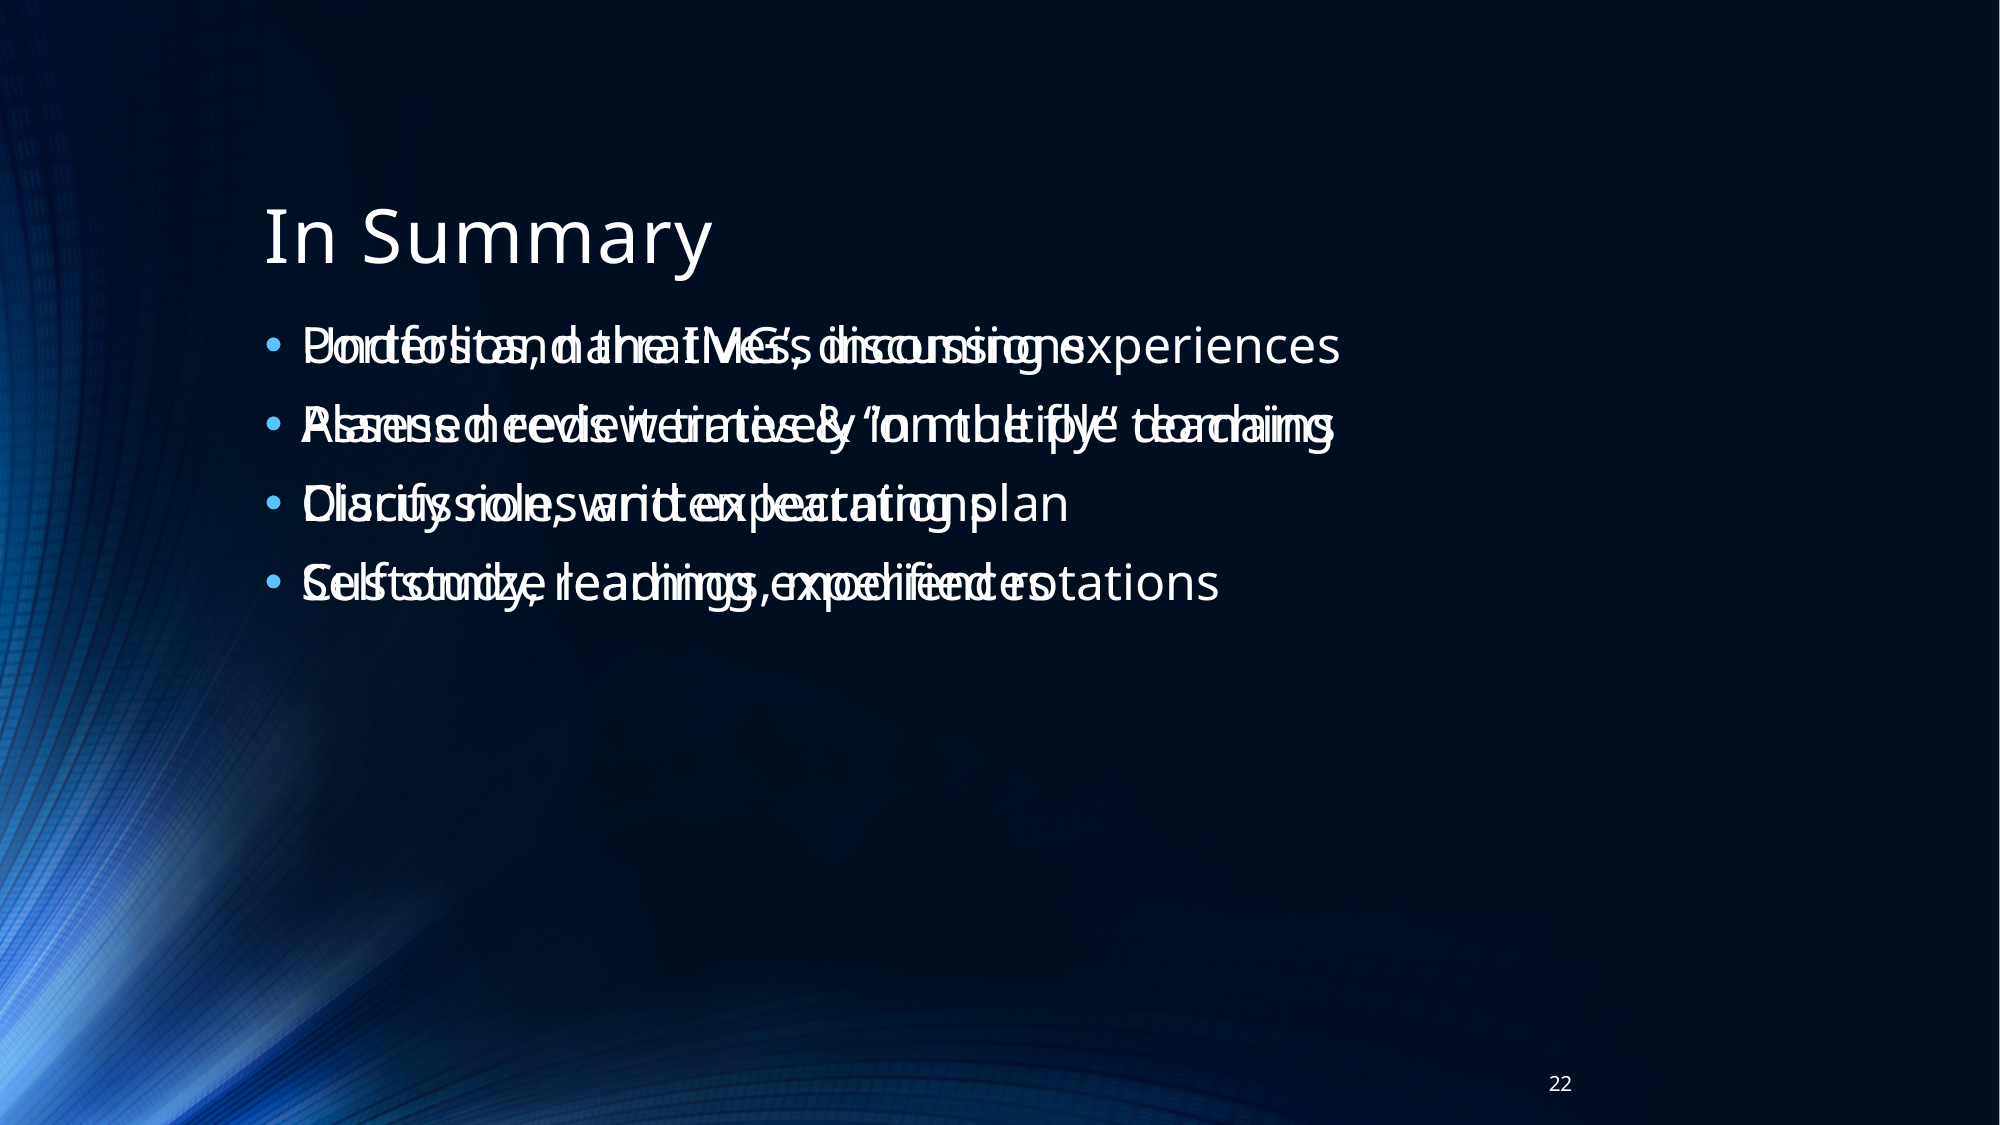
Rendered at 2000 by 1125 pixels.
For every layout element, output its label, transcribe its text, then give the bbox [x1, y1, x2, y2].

list Portfolios, narratives, discussions Planned review times & “on the fly” teaching Discussion, written learning plan Self study, readings, modified rotations [249, 312, 1749, 988]
picture [0, 0, 2000, 1125]
title In Summary [249, 62, 1750, 288]
slide_number 22 [1349, 1050, 1588, 1096]
